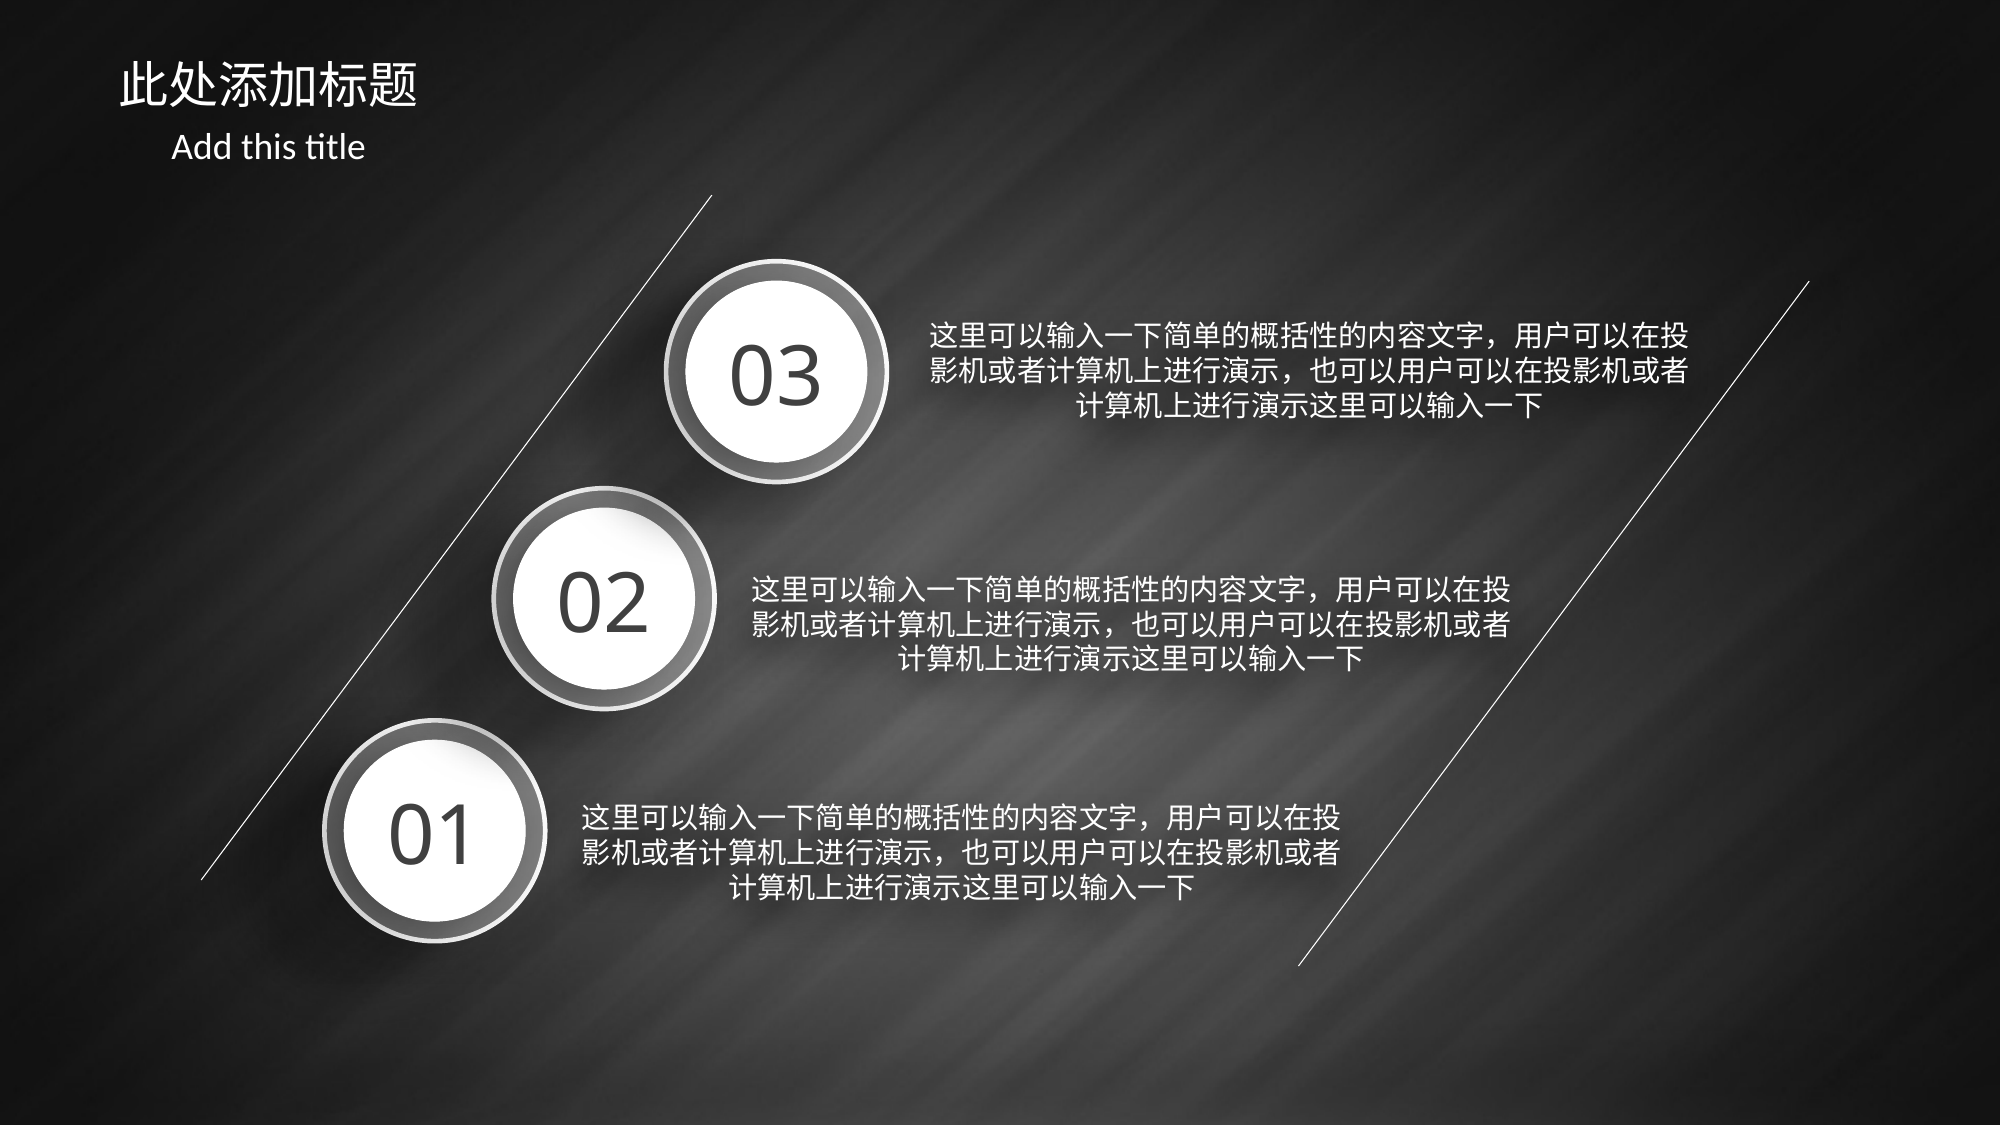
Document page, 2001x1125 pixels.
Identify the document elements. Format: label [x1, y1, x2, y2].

text_box [1298, 281, 1810, 966]
text_box [201, 195, 712, 880]
picture [0, 0, 2000, 1125]
